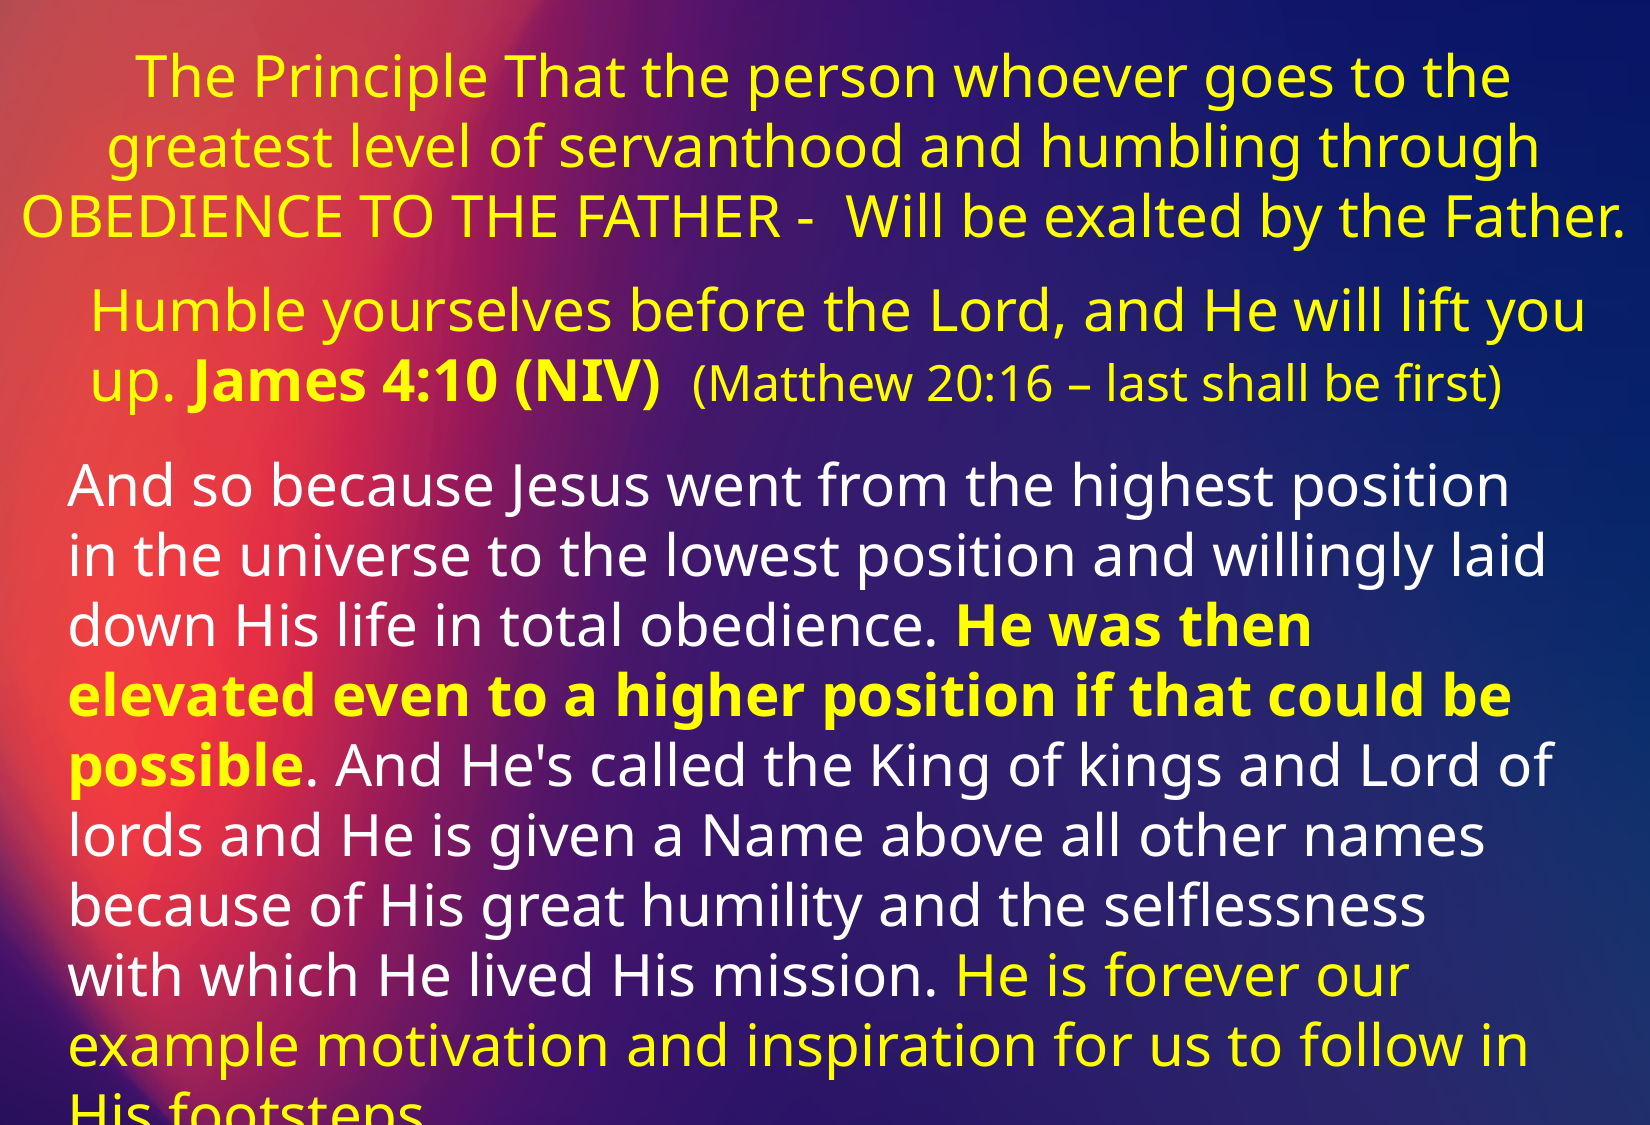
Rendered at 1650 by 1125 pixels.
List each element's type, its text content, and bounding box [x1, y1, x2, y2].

text_box Humble yourselves before the Lord, and He will lift you up. James 4:10 (NIV) (Matthew 20:16 – last shall be first) [75, 265, 1603, 421]
picture [0, 0, 1650, 1125]
text_box The Principle That the person whoever goes to the greatest level of servanthood and humbling through OBEDIENCE TO THE FATHER - Will be exalted by the Father. [1, 31, 1647, 257]
text_box And so because Jesus went from the highest position in the universe to the lowest position and willingly laid down His life in total obedience. He was then elevated even to a higher position if that could be possible. And He's called the King of kings and Lord of lords and He is given a Name above all other names because of His great humility and the selflessness with which He lived His mission. He is forever our example motivation and inspiration for us to follow in His footsteps. [52, 440, 1575, 1125]
